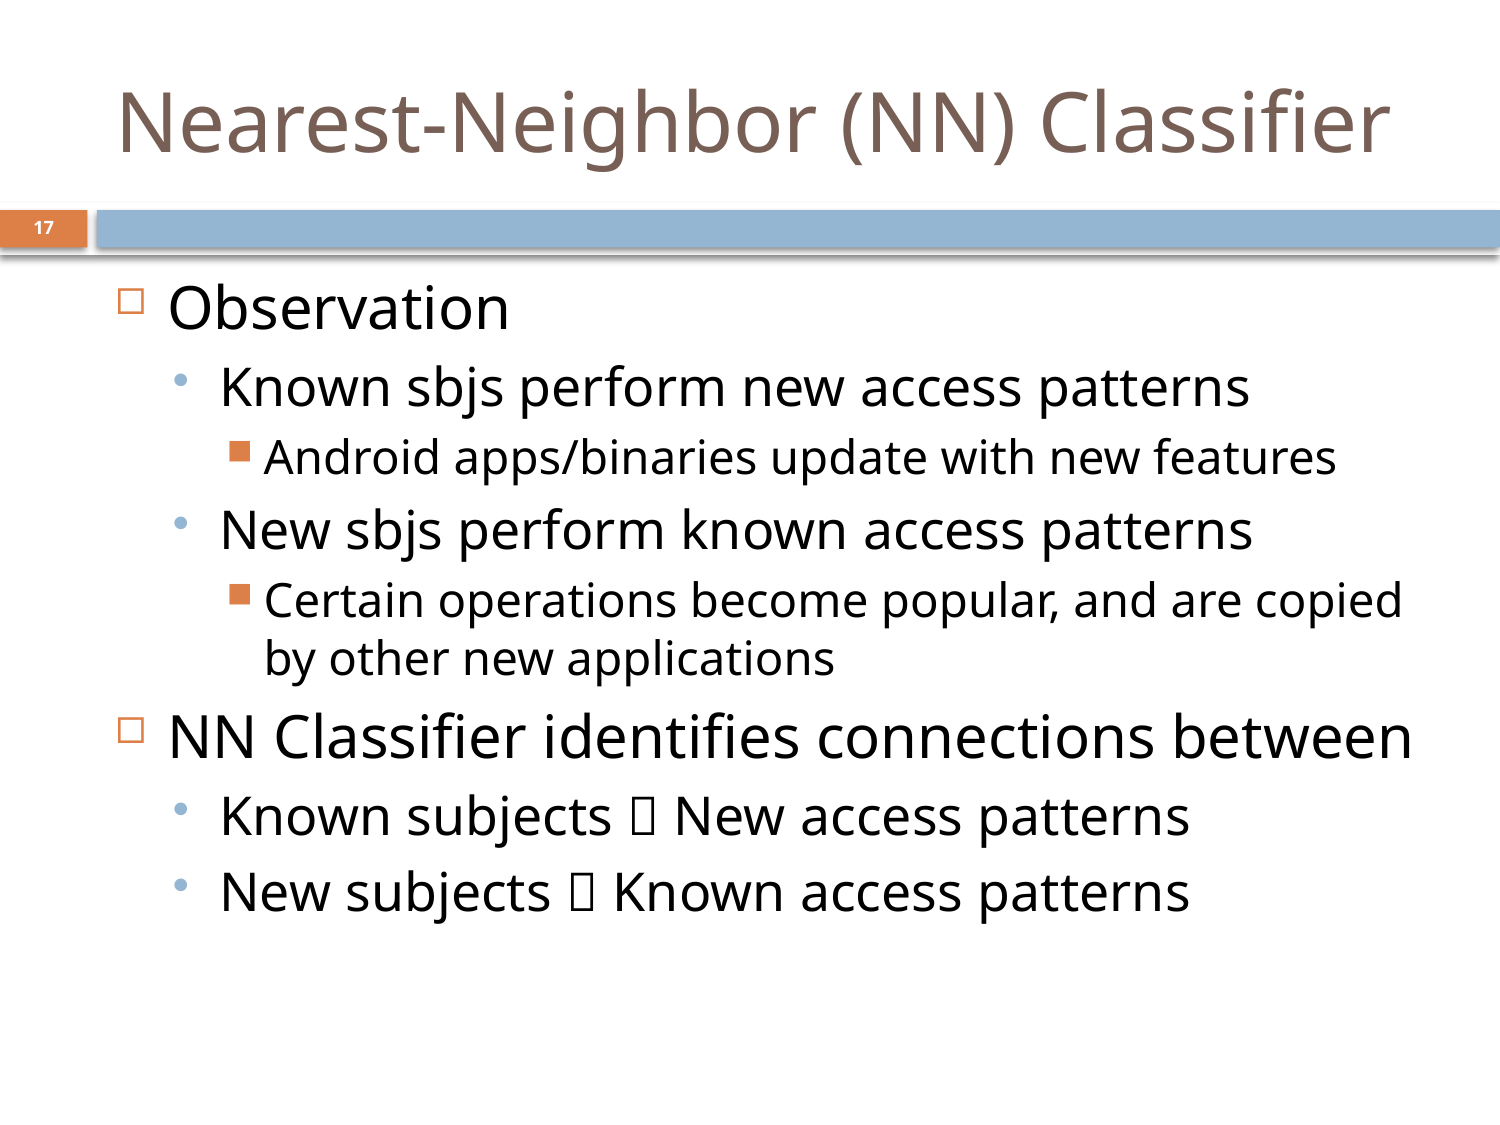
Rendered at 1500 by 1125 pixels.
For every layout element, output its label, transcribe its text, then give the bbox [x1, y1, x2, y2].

list Observation Known sbjs perform new access patterns Android apps/binaries update with new features New sbjs perform known access patterns Certain operations become popular, and are copied by other new applications NN Classifier identifies connections between Known subjects  New access patterns New subjects  Known access patterns [100, 262, 1438, 1000]
slide_number 17 [0, 208, 88, 249]
title Nearest-Neighbor (NN) Classifier [100, 37, 1438, 200]
